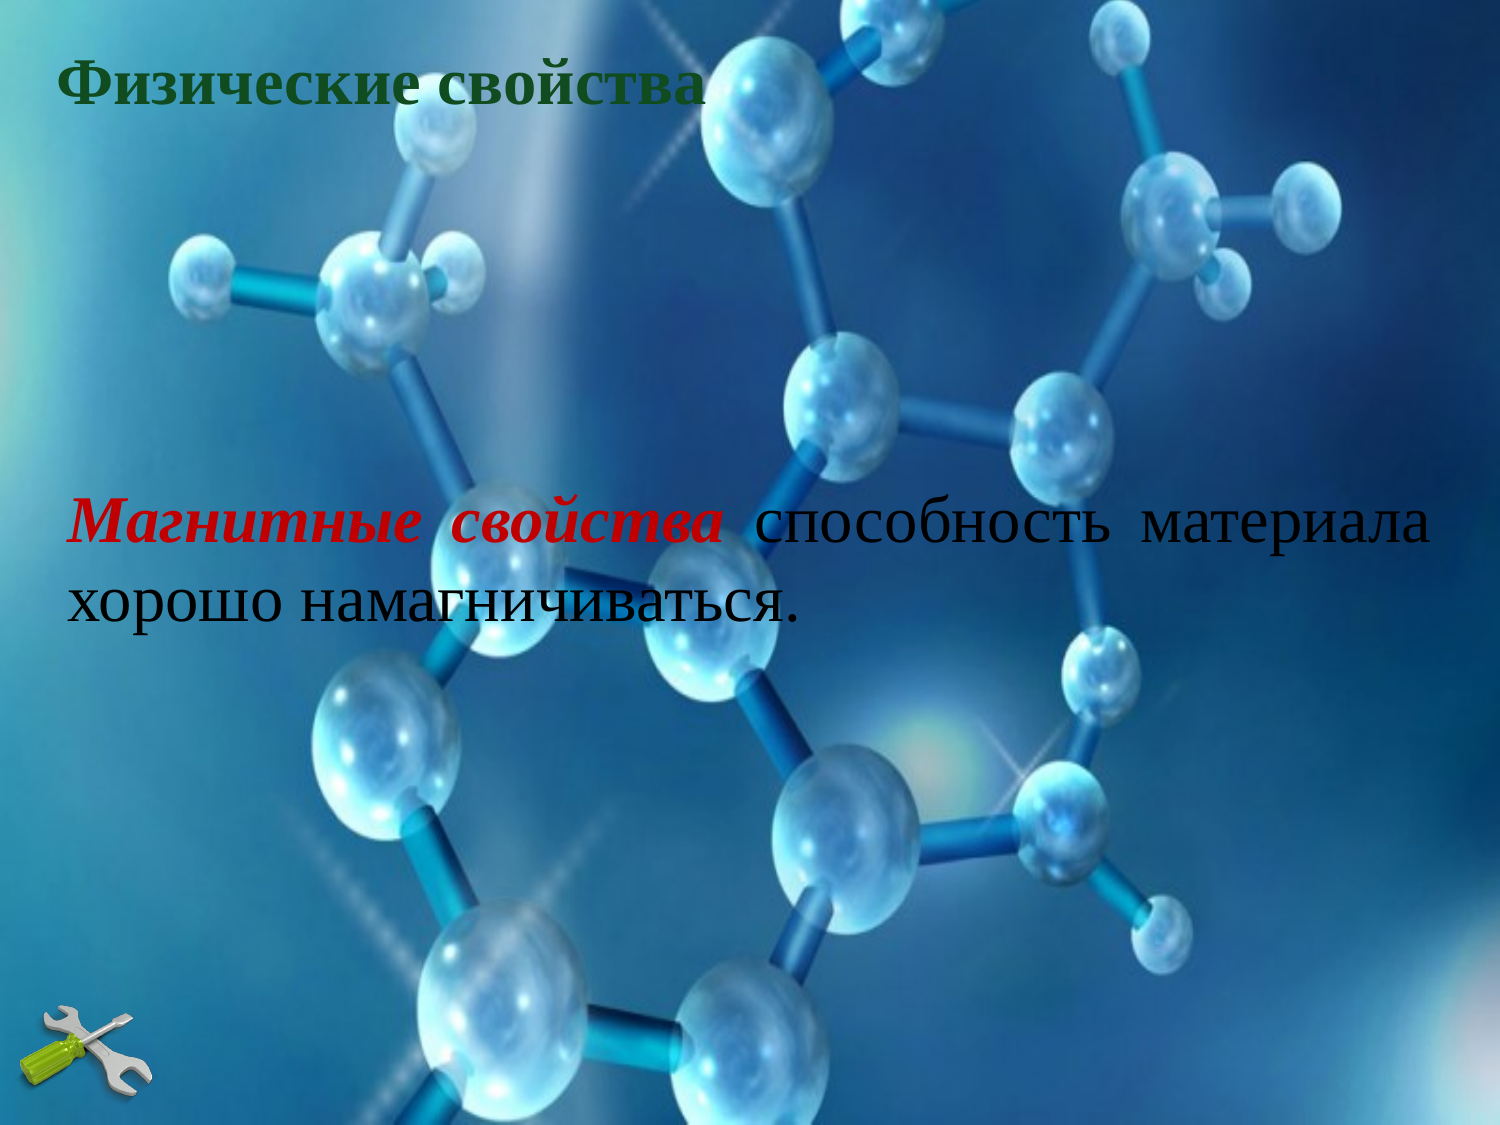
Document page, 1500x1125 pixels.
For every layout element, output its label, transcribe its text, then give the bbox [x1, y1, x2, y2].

text_box Физические свойства [41, 30, 1436, 126]
text_box Магнитные свойства способность материала хорошо намагничиваться. [53, 467, 1447, 643]
picture [0, 0, 1500, 1125]
